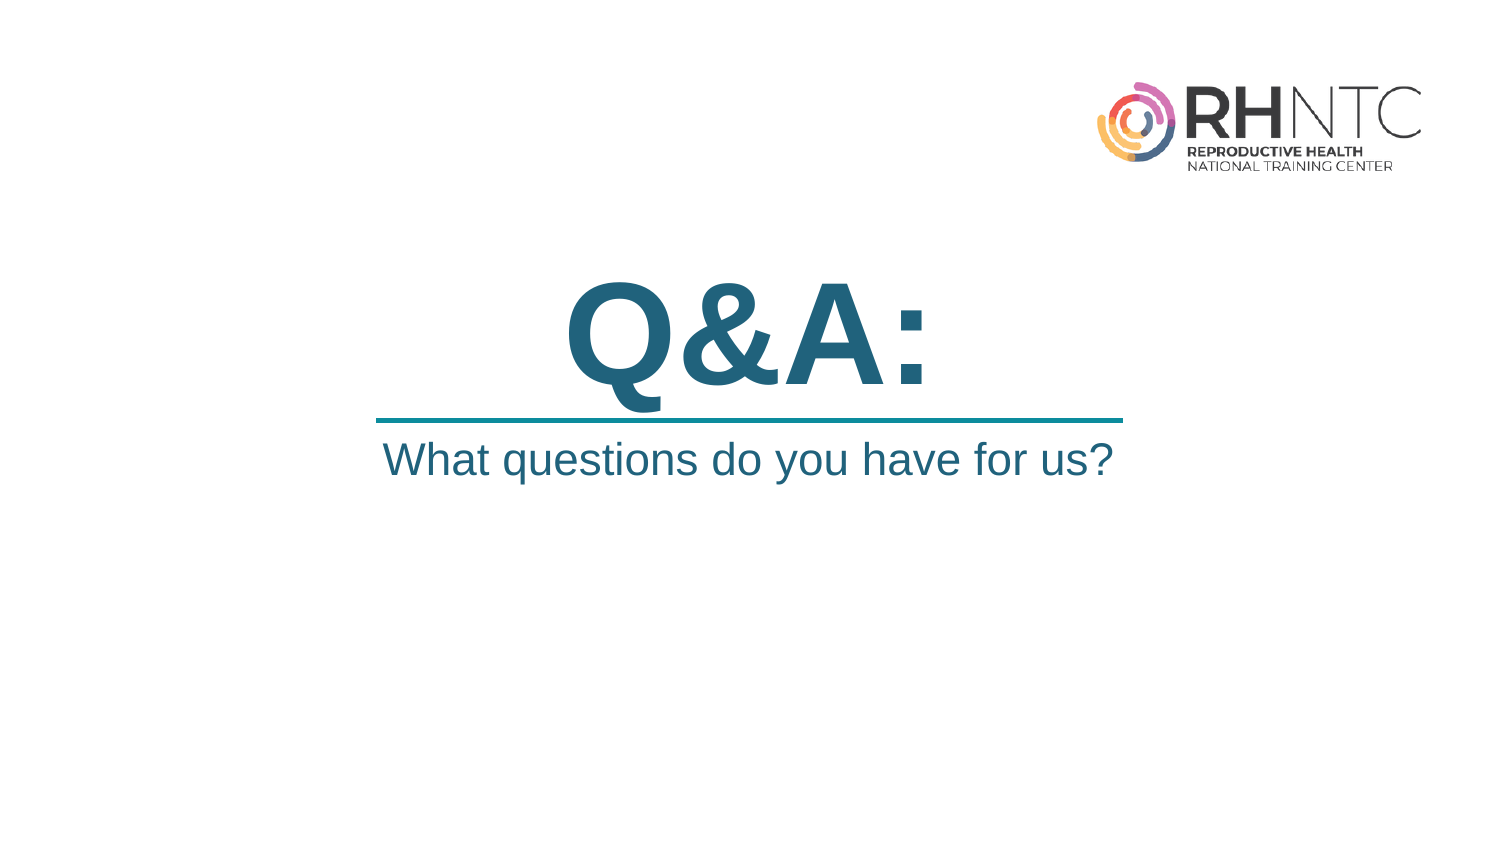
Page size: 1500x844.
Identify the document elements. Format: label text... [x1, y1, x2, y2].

picture [1097, 82, 1421, 171]
title Q&A: [326, 230, 1174, 463]
list What questions do you have for us? [341, 421, 1156, 509]
